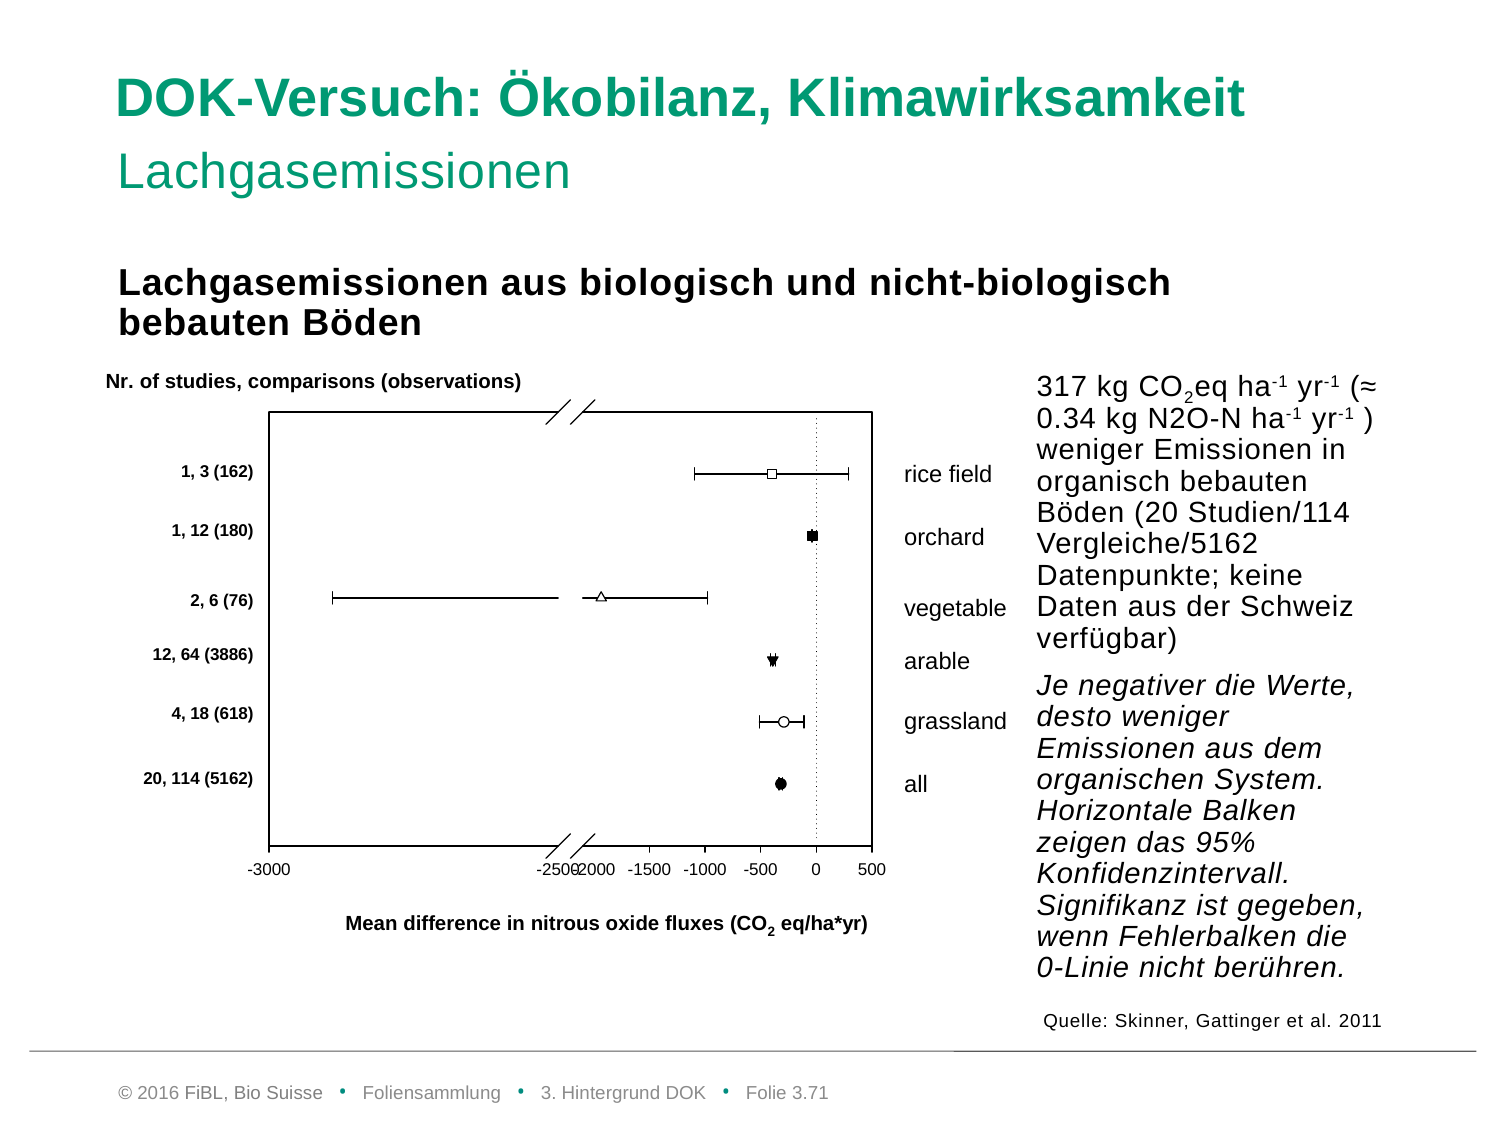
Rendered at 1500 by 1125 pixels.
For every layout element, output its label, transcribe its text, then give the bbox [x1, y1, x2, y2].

list Lachgasemissionen aus biologisch und nicht-biologisch bebauten Böden [103, 255, 1401, 325]
list Quelle: Skinner, Gattinger et al. 2011 [103, 1001, 1397, 1047]
footer © 2016 FiBL, Bio Suisse • Foliensammlung • 3. Hintergrund DOK • Folie 3.70 [103, 1055, 1140, 1125]
list 317 kg CO2eq ha-1 yr-1 (≈ 0.34 kg N2O-N ha-1 yr-1 ) weniger Emissionen in organisch bebauten Böden (20 Studien/114 Vergleiche/5162 Datenpunkte; keine Daten aus der Schweiz verfügbar) Je negativer die Werte, desto weniger Emissionen aus dem organischen System. Horizontale Balken zeigen das 95% Konfidenzintervall. Signifikanz ist gegeben, wenn Fehlerbalken die 0-Linie nicht berühren. [1021, 338, 1399, 992]
list Lachgasemissionen [101, 137, 1397, 211]
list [103, 348, 1010, 944]
title DOK-Versuch: Ökobilanz, Klimawirksamkeit [100, 59, 1397, 138]
